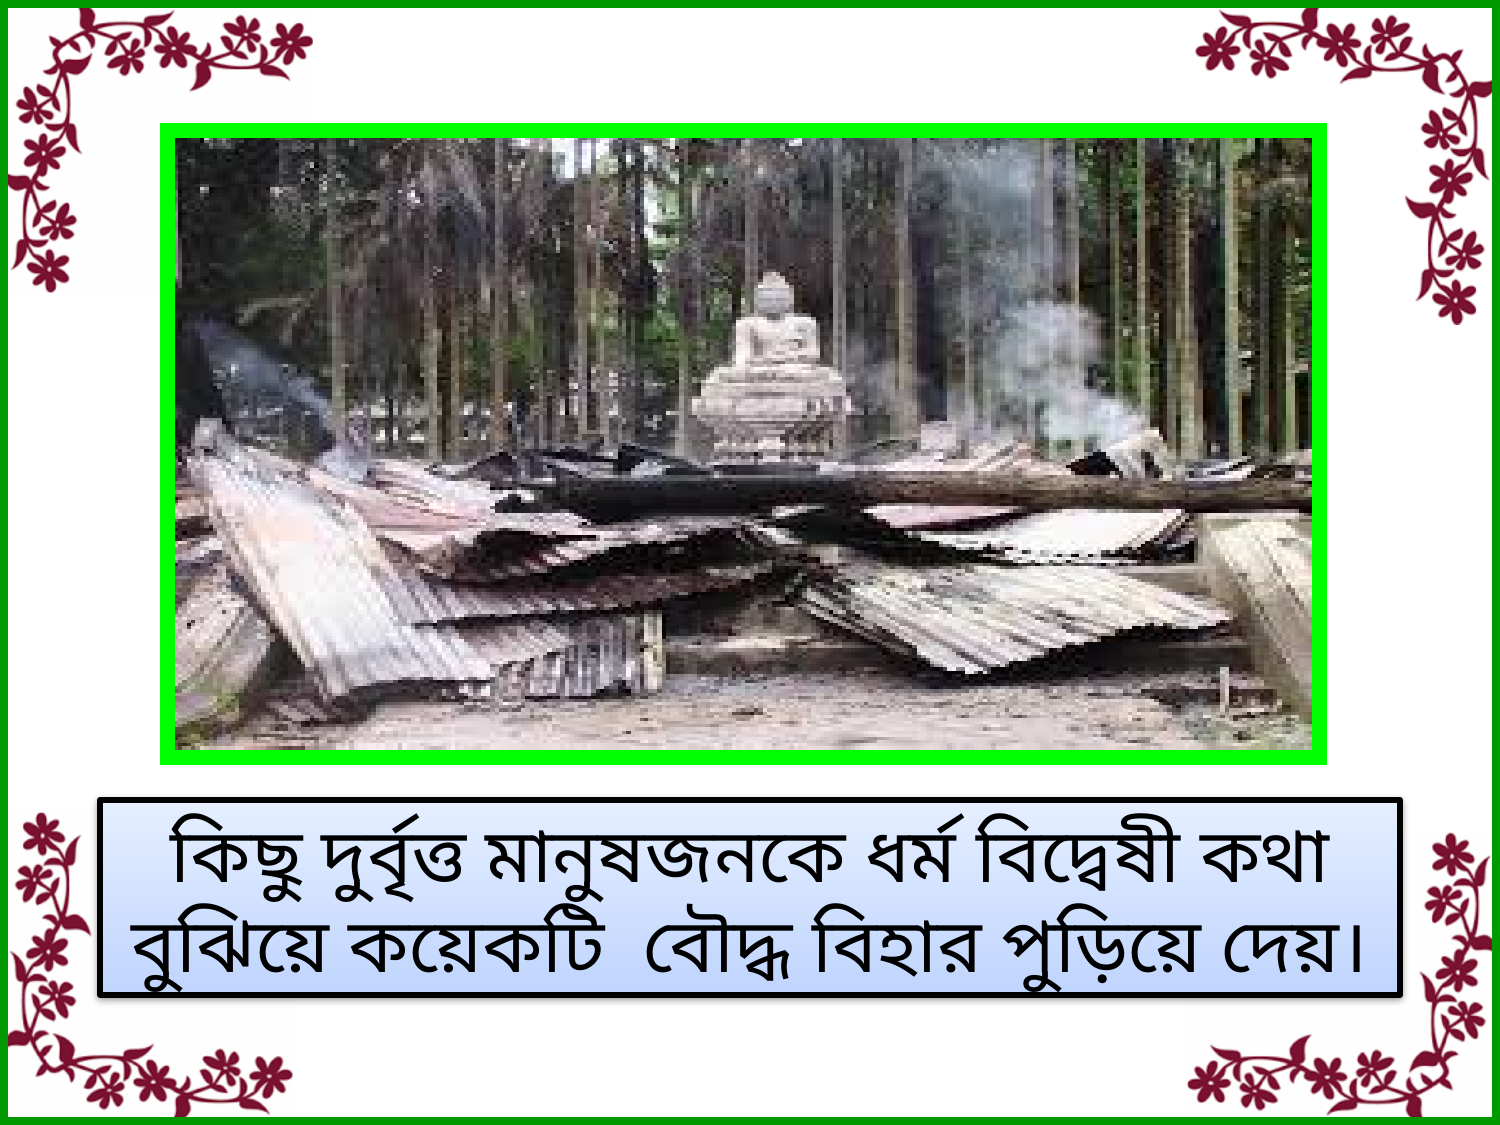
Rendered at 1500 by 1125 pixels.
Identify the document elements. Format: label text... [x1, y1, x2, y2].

picture [8, 8, 312, 292]
picture [1195, 8, 1492, 325]
picture [8, 813, 292, 1117]
picture [1188, 833, 1492, 1117]
text_box কিছু দুর্বৃত্ত মানুষজনকে ধর্ম বিদ্বেষী কথা বুঝিয়ে কয়েকটি বৌদ্ধ বিহার পুড়িয়ে দেয়। [99, 799, 1401, 995]
picture [174, 137, 1313, 751]
